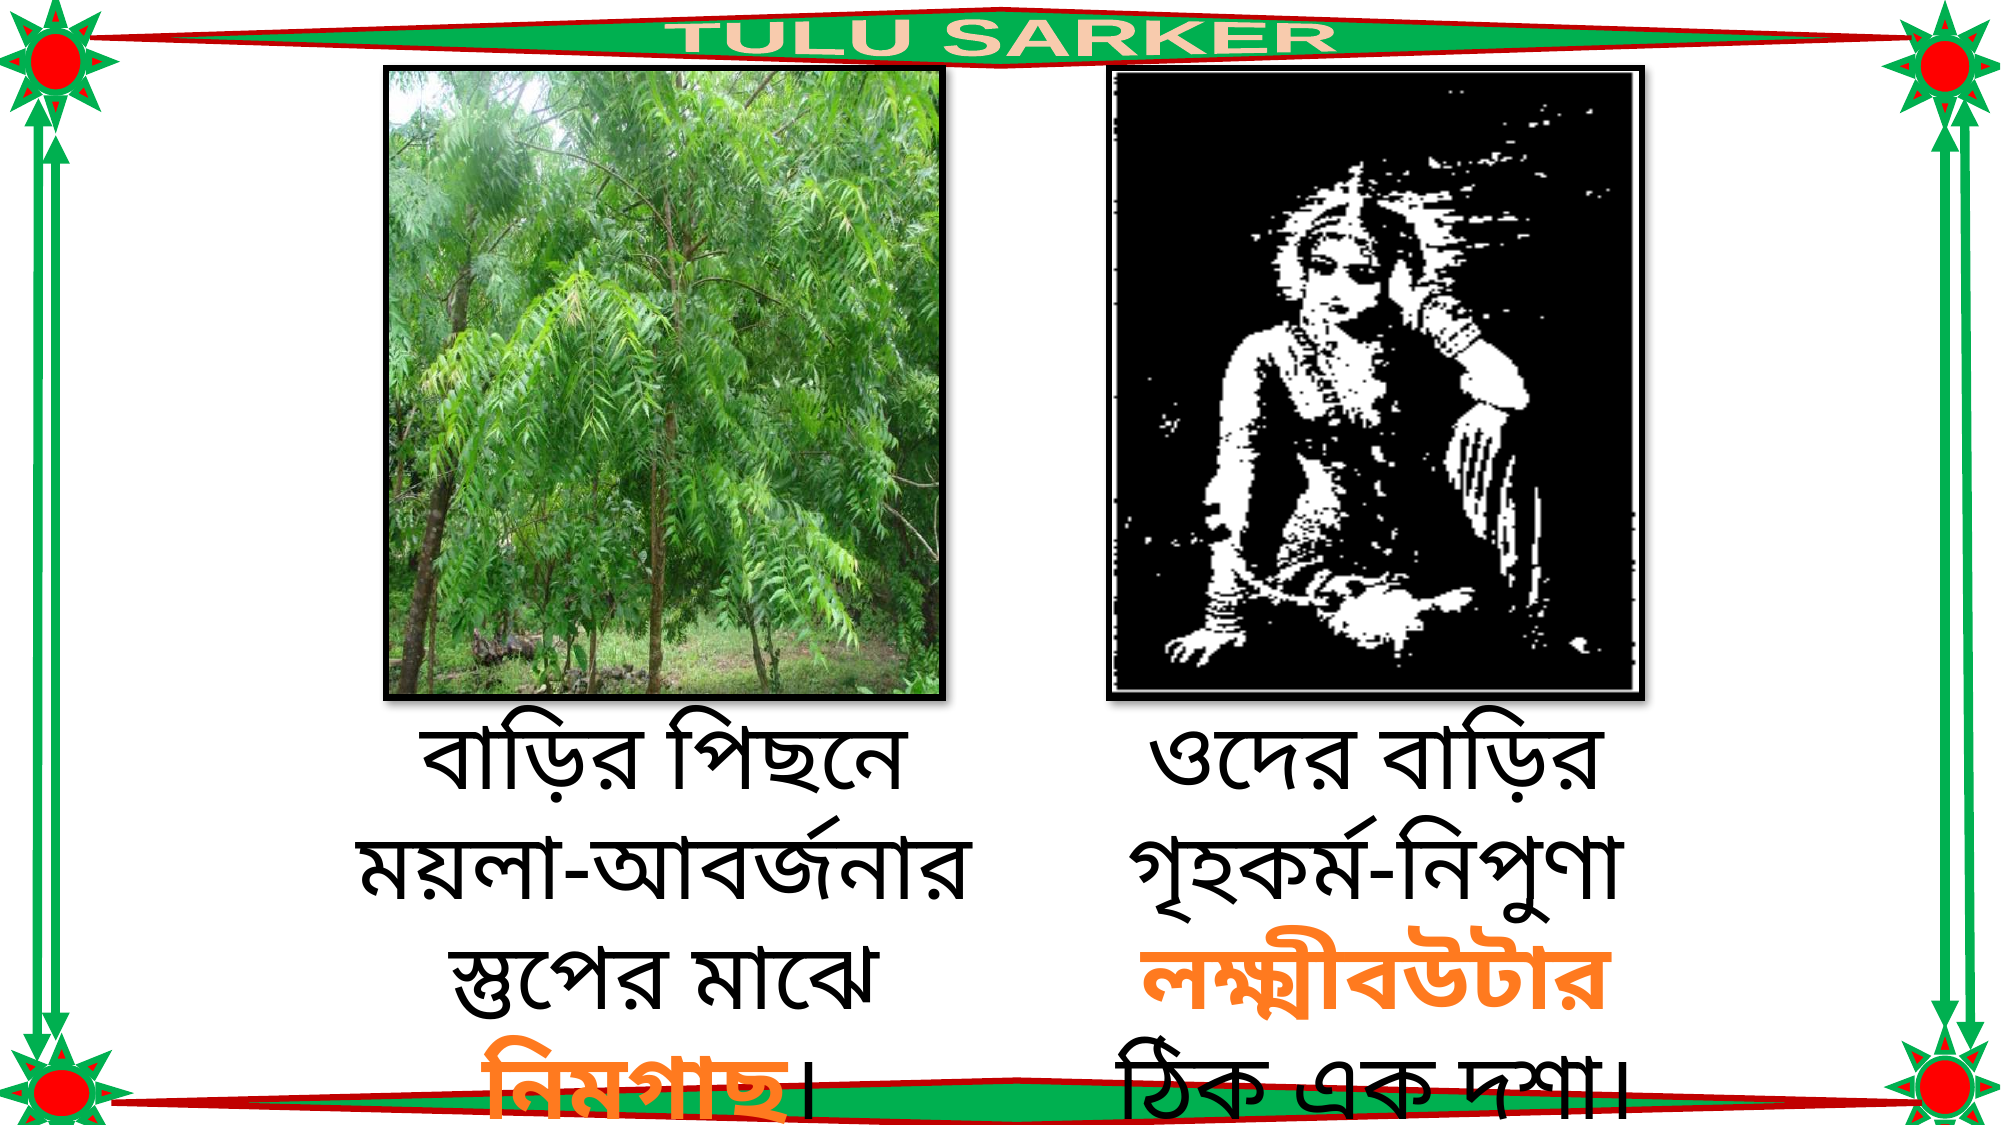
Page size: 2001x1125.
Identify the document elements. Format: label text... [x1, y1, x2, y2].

text_box ওদের বাড়ির গৃহকর্ম-নিপুণা লক্ষ্মীবউটার ঠিক এক দশা। [1052, 690, 1700, 1125]
picture [388, 71, 940, 695]
picture [1112, 71, 1639, 695]
text_box বাড়ির পিছনে ময়লা-আবর্জনার স্তুপের মাঝে নিমগাছ। [339, 690, 990, 1125]
